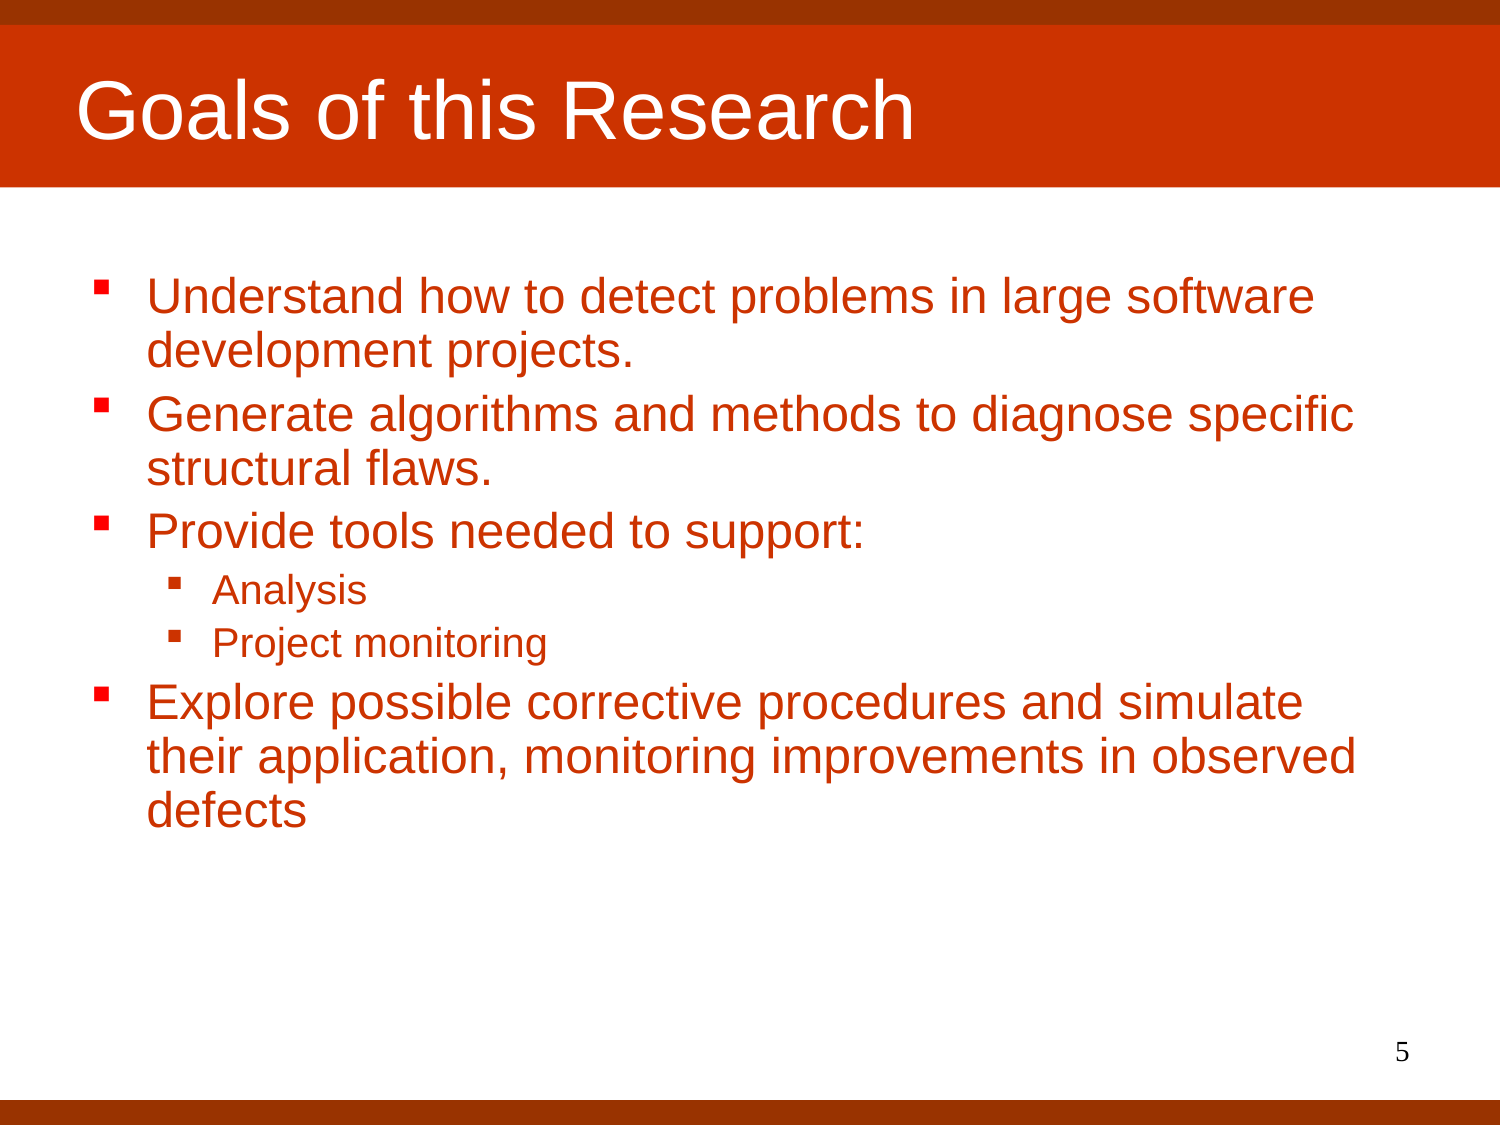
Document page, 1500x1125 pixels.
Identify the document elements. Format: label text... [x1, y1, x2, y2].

slide_number 5 [1074, 1024, 1425, 1103]
list Understand how to detect problems in large software development projects. Generate algorithms and methods to diagnose specific structural flaws. Provide tools needed to support: Analysis Project monitoring Explore possible corrective procedures and simulate their application, monitoring improvements in observed defects [75, 262, 1425, 1005]
title Goals of this Research [0, 24, 1500, 188]
